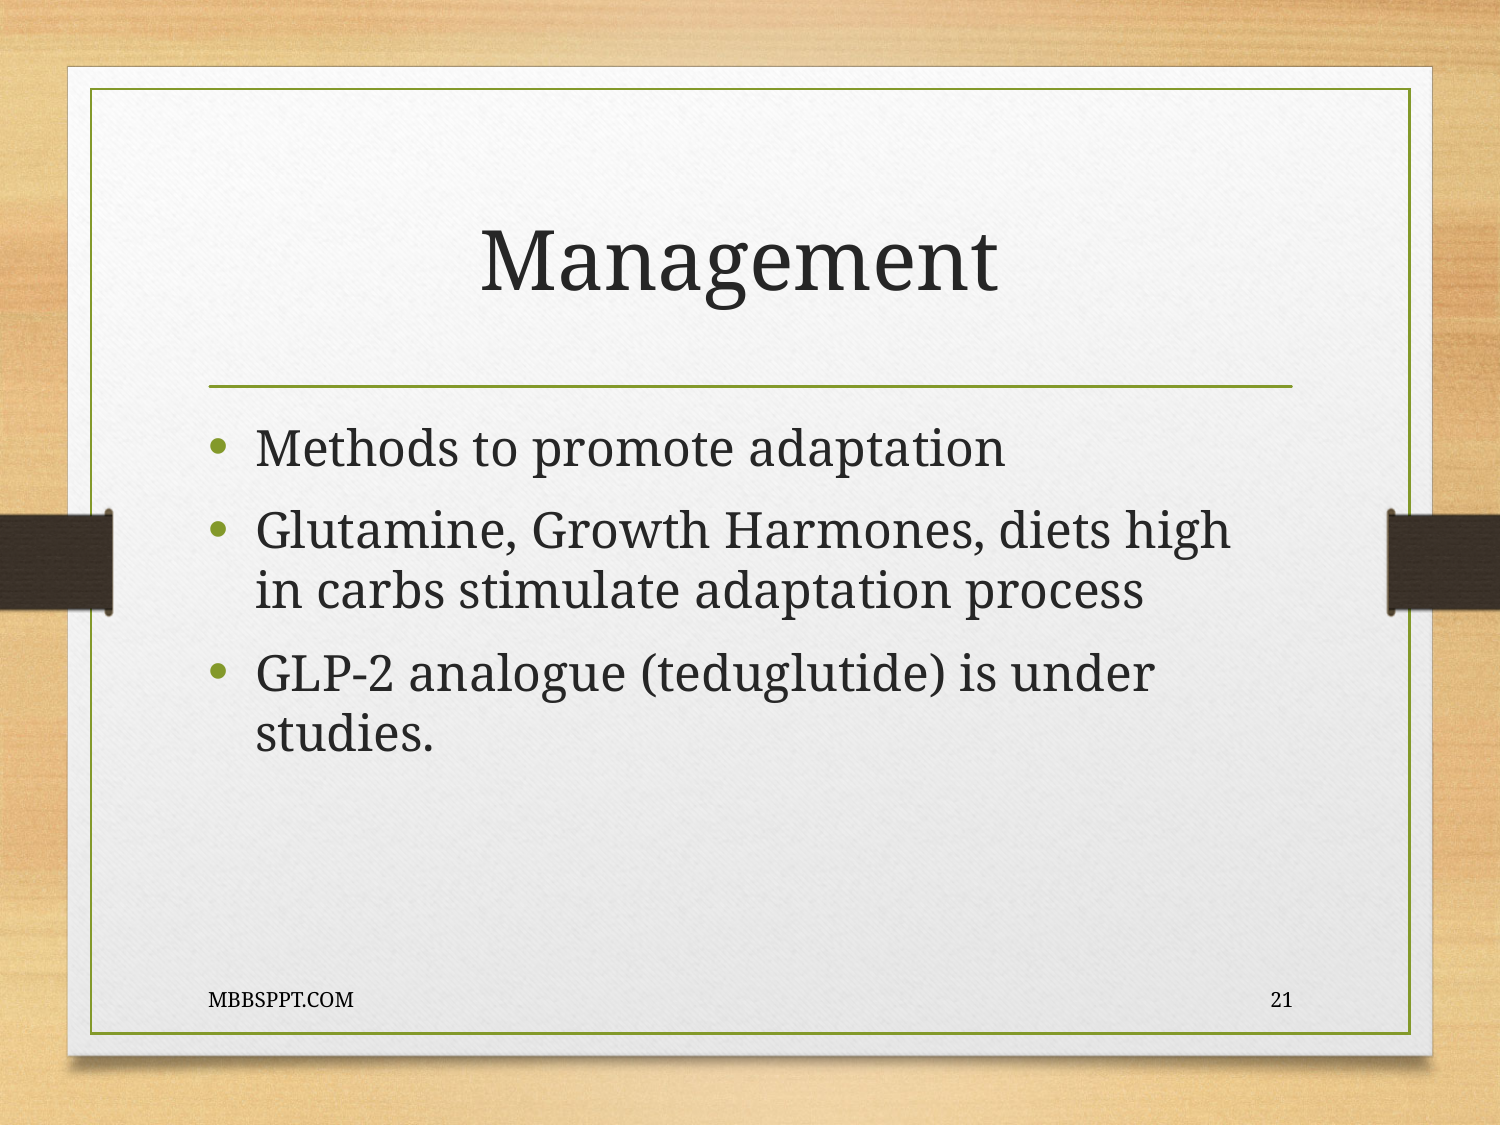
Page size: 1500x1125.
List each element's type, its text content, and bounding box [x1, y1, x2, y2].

footer MBBSPPT.COM [193, 977, 1031, 1024]
title Management [193, 150, 1309, 365]
list Methods to promote adaptation Glutamine, Growth Harmones, diets high in carbs stimulate adaptation process GLP-2 analogue (teduglutide) is under studies. [193, 408, 1309, 974]
slide_number 21 [1243, 977, 1309, 1024]
picture [0, 0, 1500, 1125]
